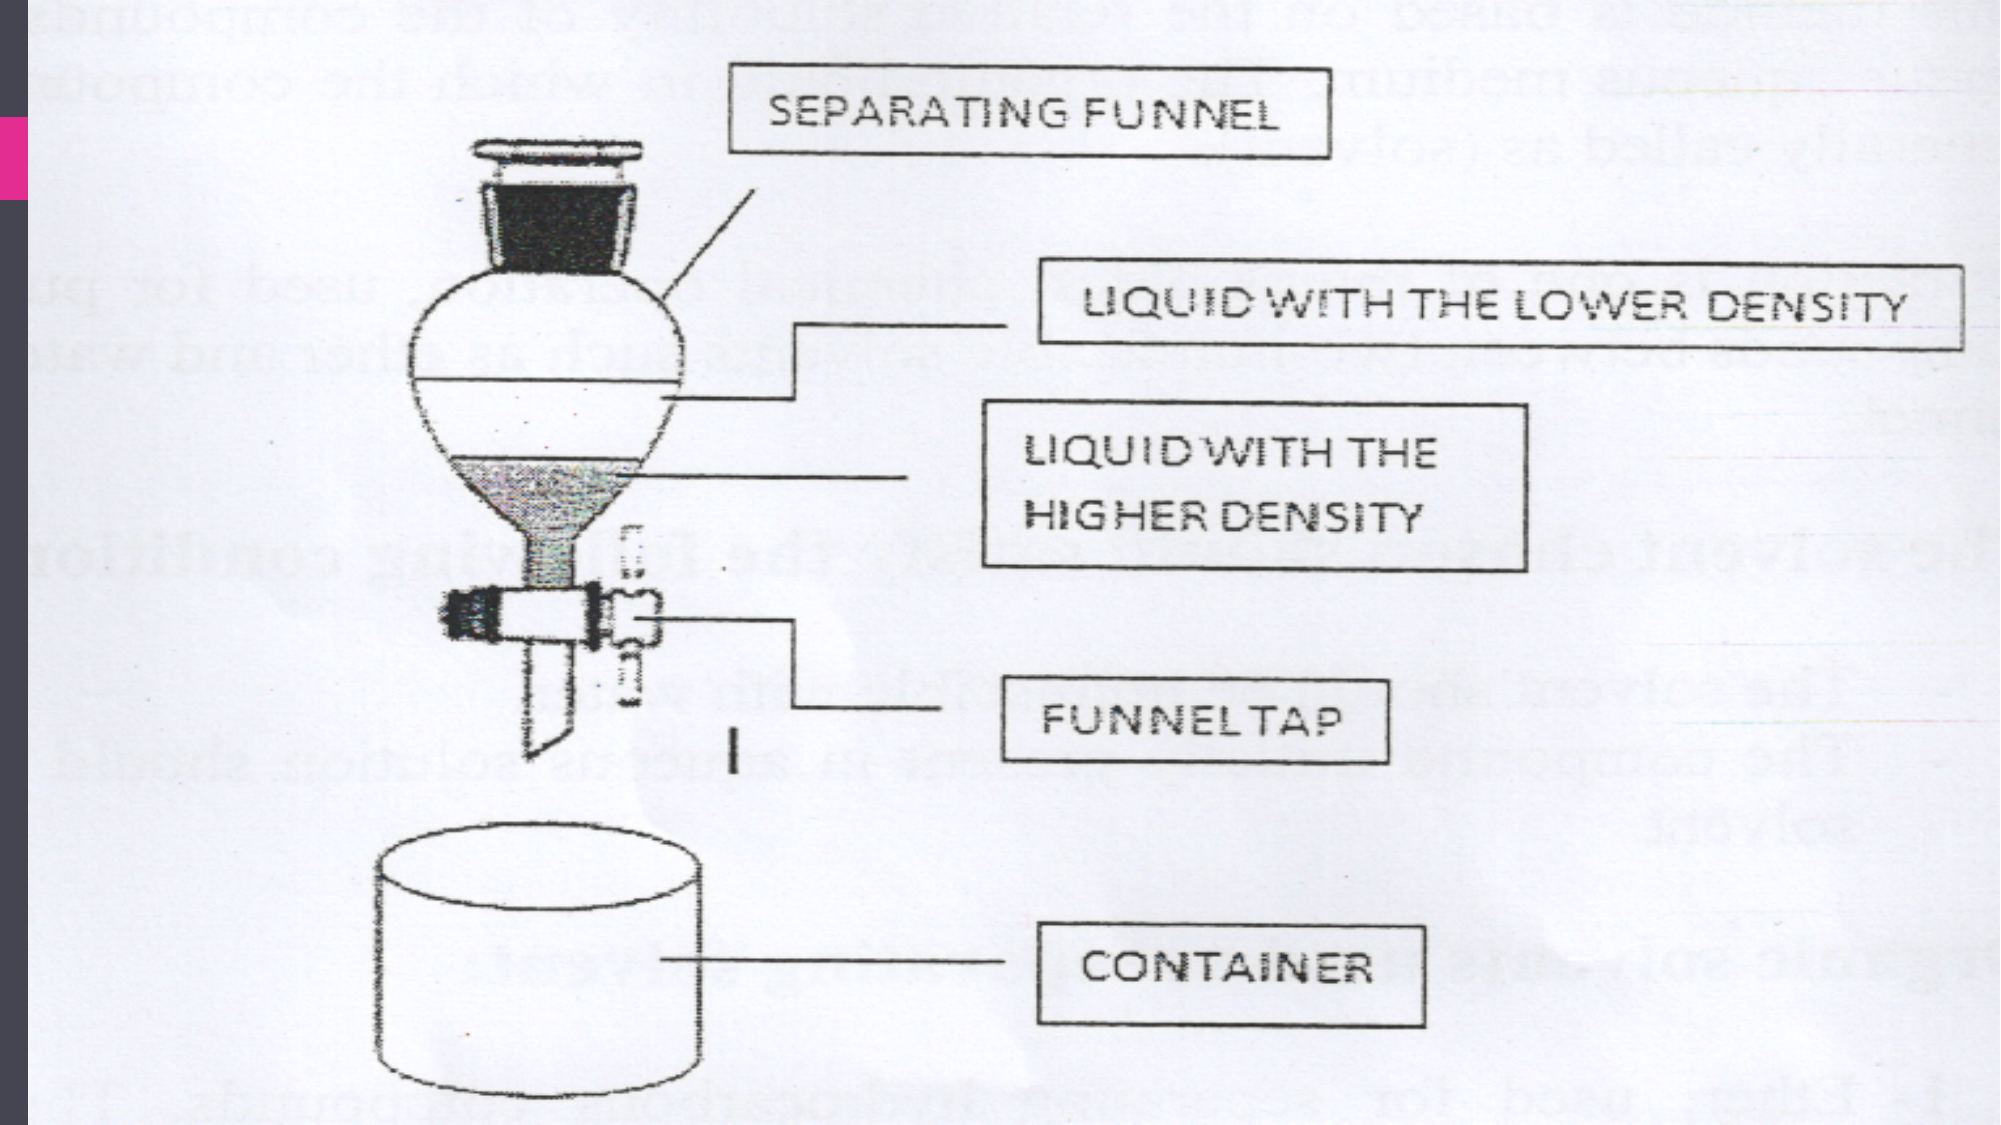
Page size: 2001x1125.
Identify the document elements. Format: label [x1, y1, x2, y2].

list [27, 0, 2000, 1125]
